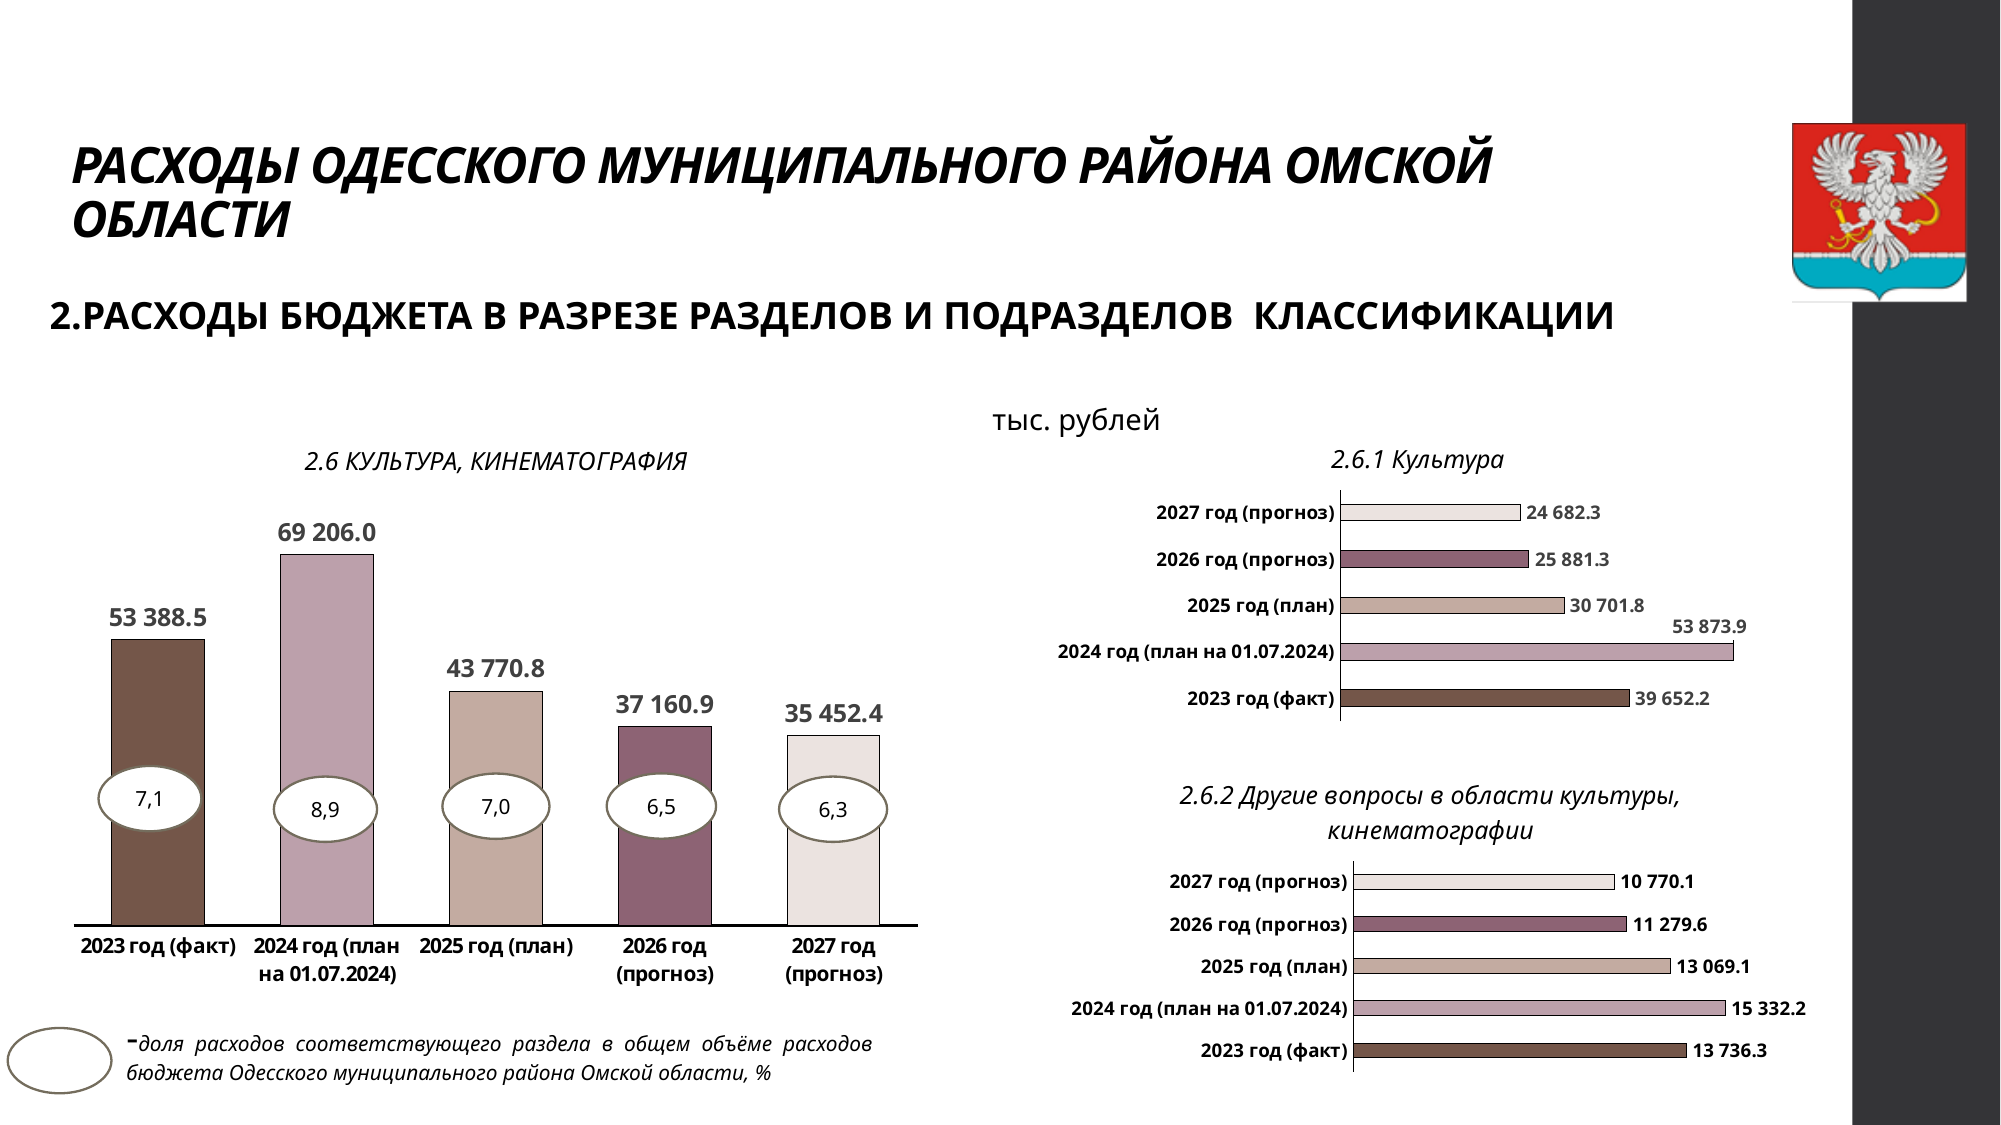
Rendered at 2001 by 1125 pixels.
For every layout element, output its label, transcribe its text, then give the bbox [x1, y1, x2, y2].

chart [55, 416, 937, 1000]
chart [1055, 755, 1807, 1079]
text_box -доля расходов соответствующего раздела в общем объёме расходов бюджета Одесского муниципального района Омской области, % [111, 1009, 888, 1092]
title РАСХОДЫ ОДЕССКОГО МУНИЦИПАЛЬНОГО РАЙОНА ОМСКОЙ ОБЛАСТИ [56, 38, 1646, 256]
text_box [6, 1026, 111, 1095]
text_box 2.РАСХОДЫ БЮДЖЕТА В РАЗРЕЗЕ РАЗДЕЛОВ И ПОДРАЗДЕЛОВ КЛАССИФИКАЦИИ РАСХОДОВ [34, 284, 1847, 390]
text_box тыс. рублей [977, 394, 1193, 444]
chart [1042, 419, 1794, 728]
picture [1792, 123, 1969, 304]
